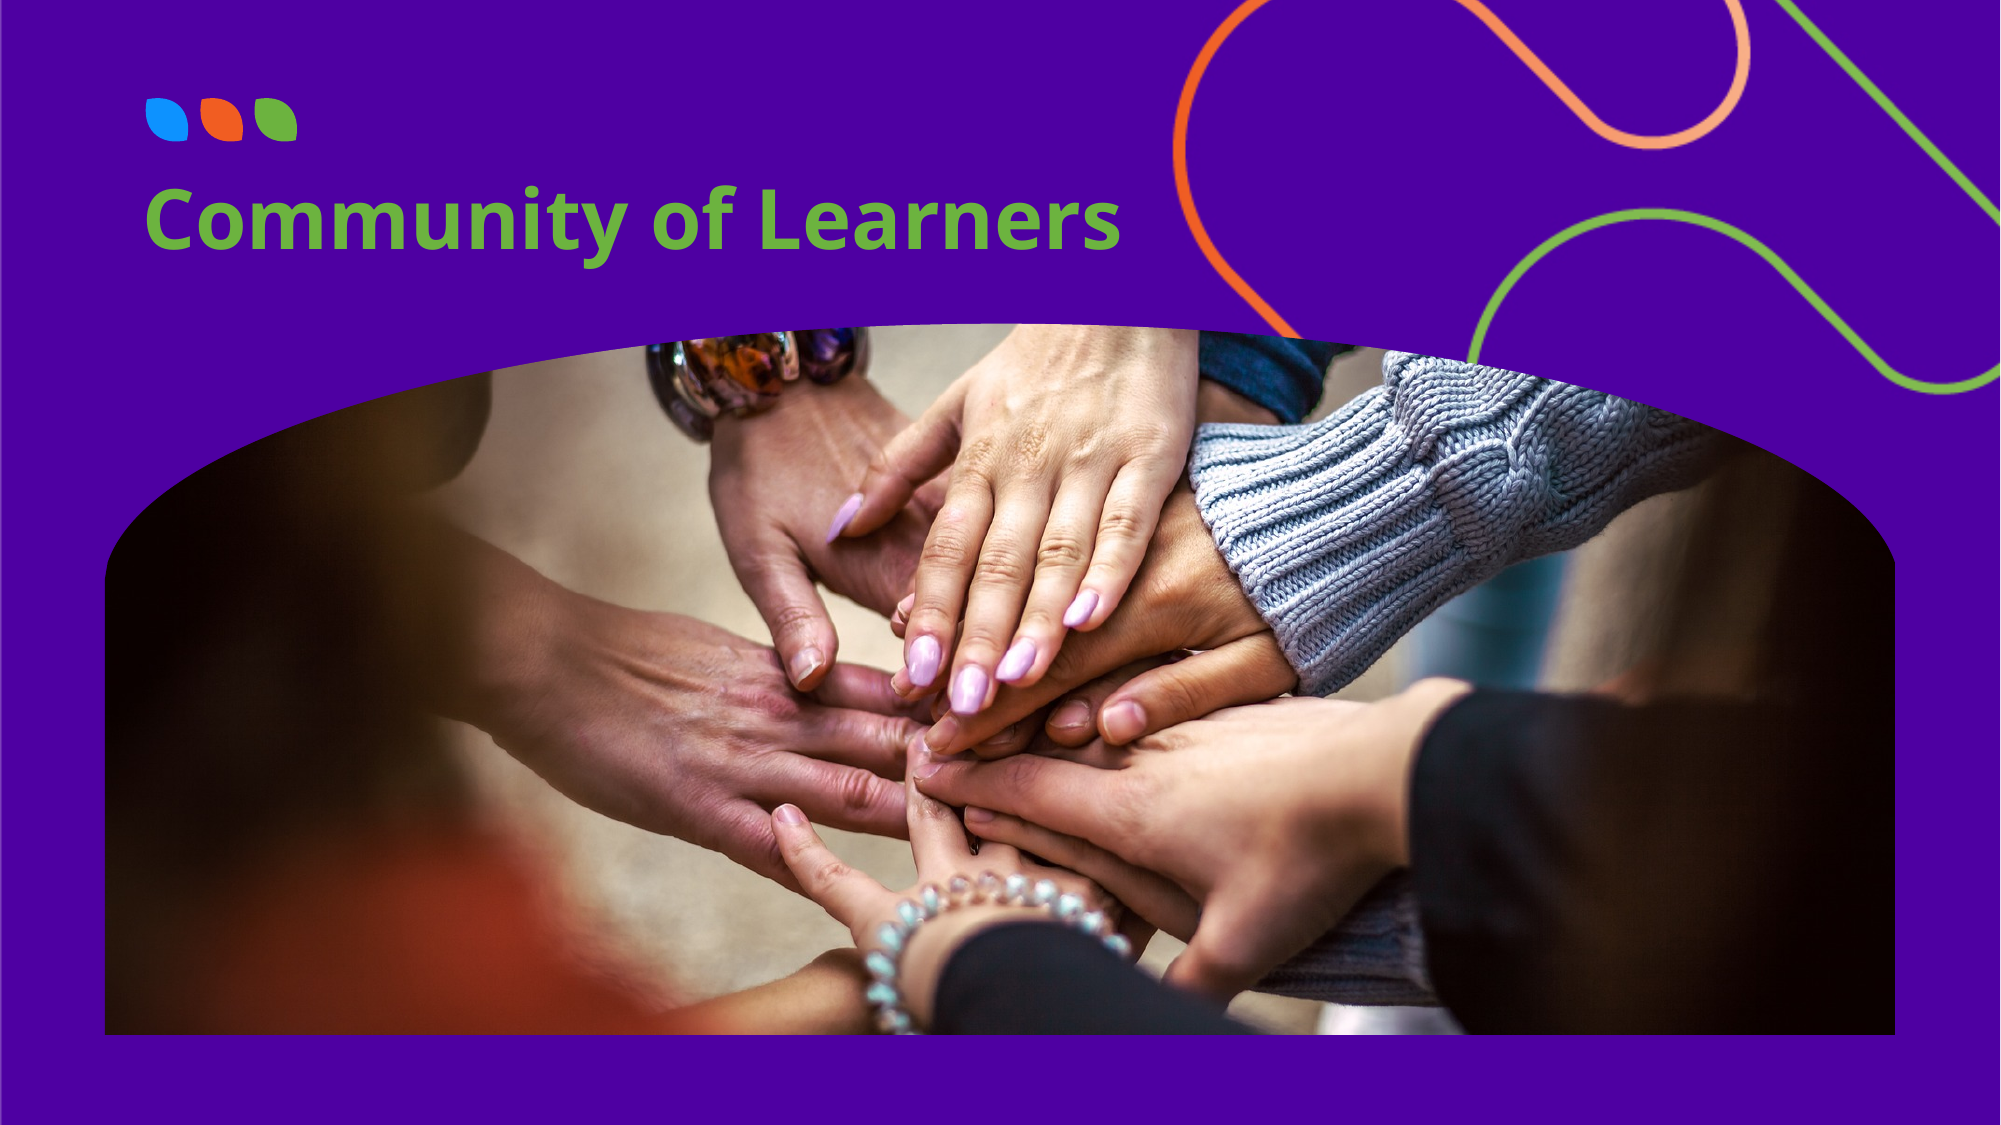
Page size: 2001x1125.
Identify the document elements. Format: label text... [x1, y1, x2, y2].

picture [0, 0, 2001, 1125]
title Community of Learners [127, 158, 1149, 323]
